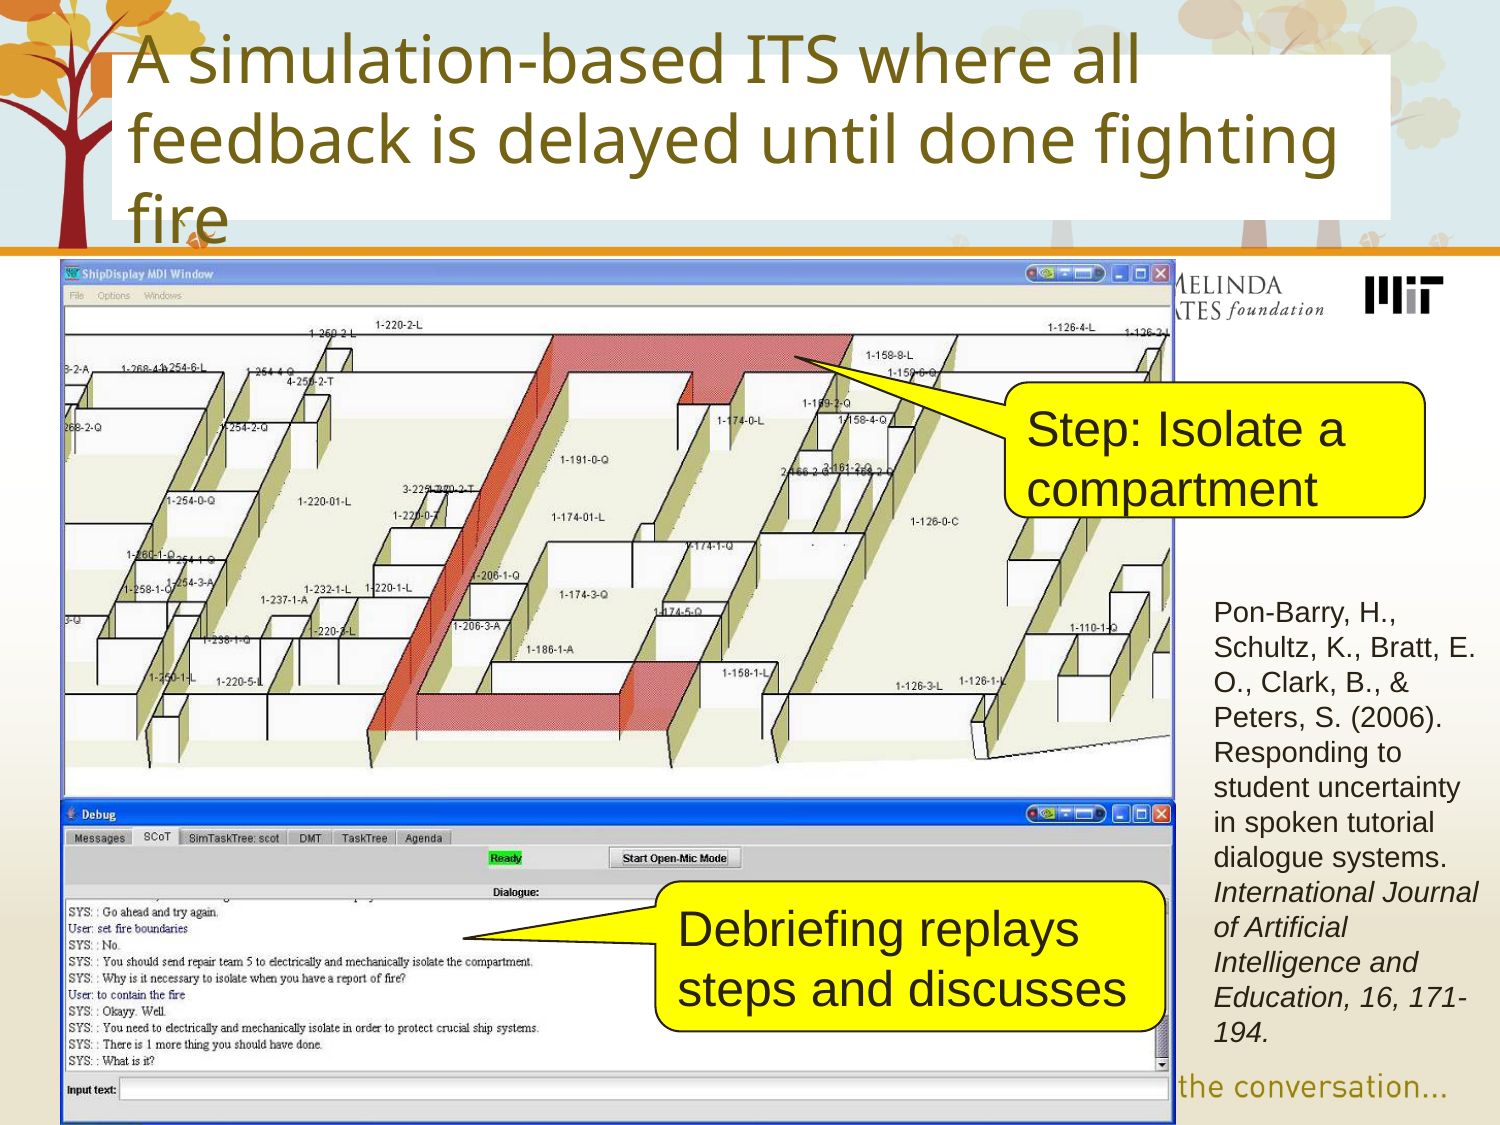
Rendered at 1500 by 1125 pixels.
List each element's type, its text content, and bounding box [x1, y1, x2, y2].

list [59, 258, 1176, 1125]
picture [0, 0, 1500, 1125]
text_box Step: Isolate a compartment [1180, 382, 1425, 518]
title A simulation-based ITS where all feedback is delayed until done fighting fire [111, 54, 1391, 221]
text_box Pon-Barry, H., Schultz, K., Bratt, E. O., Clark, B., & Peters, S. (2006). Responding to student uncertainty in spoken tutorial dialogue systems. International Journal of Artificial Intelligence and Education, 16, 171-194. [1198, 586, 1500, 1056]
